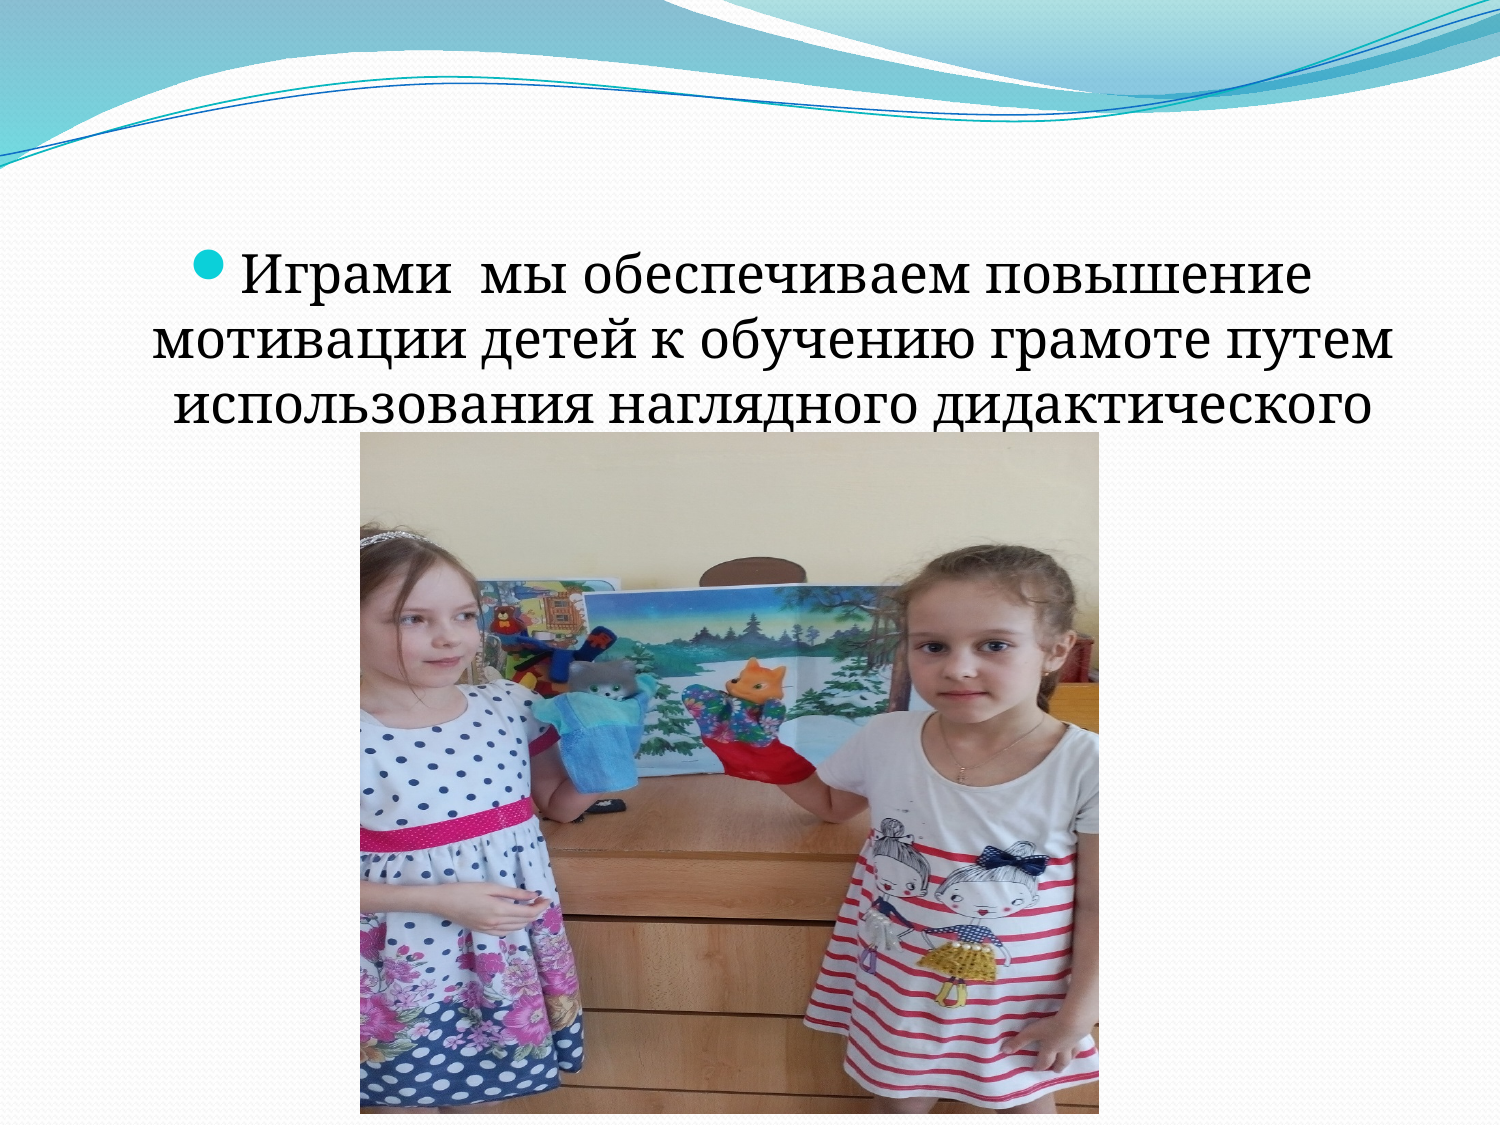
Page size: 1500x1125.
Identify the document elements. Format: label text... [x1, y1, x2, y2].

list Играми мы обеспечиваем повышение мотивации детей к обучению грамоте путем использования наглядного дидактического материала [76, 231, 1427, 468]
picture [359, 432, 1099, 1114]
